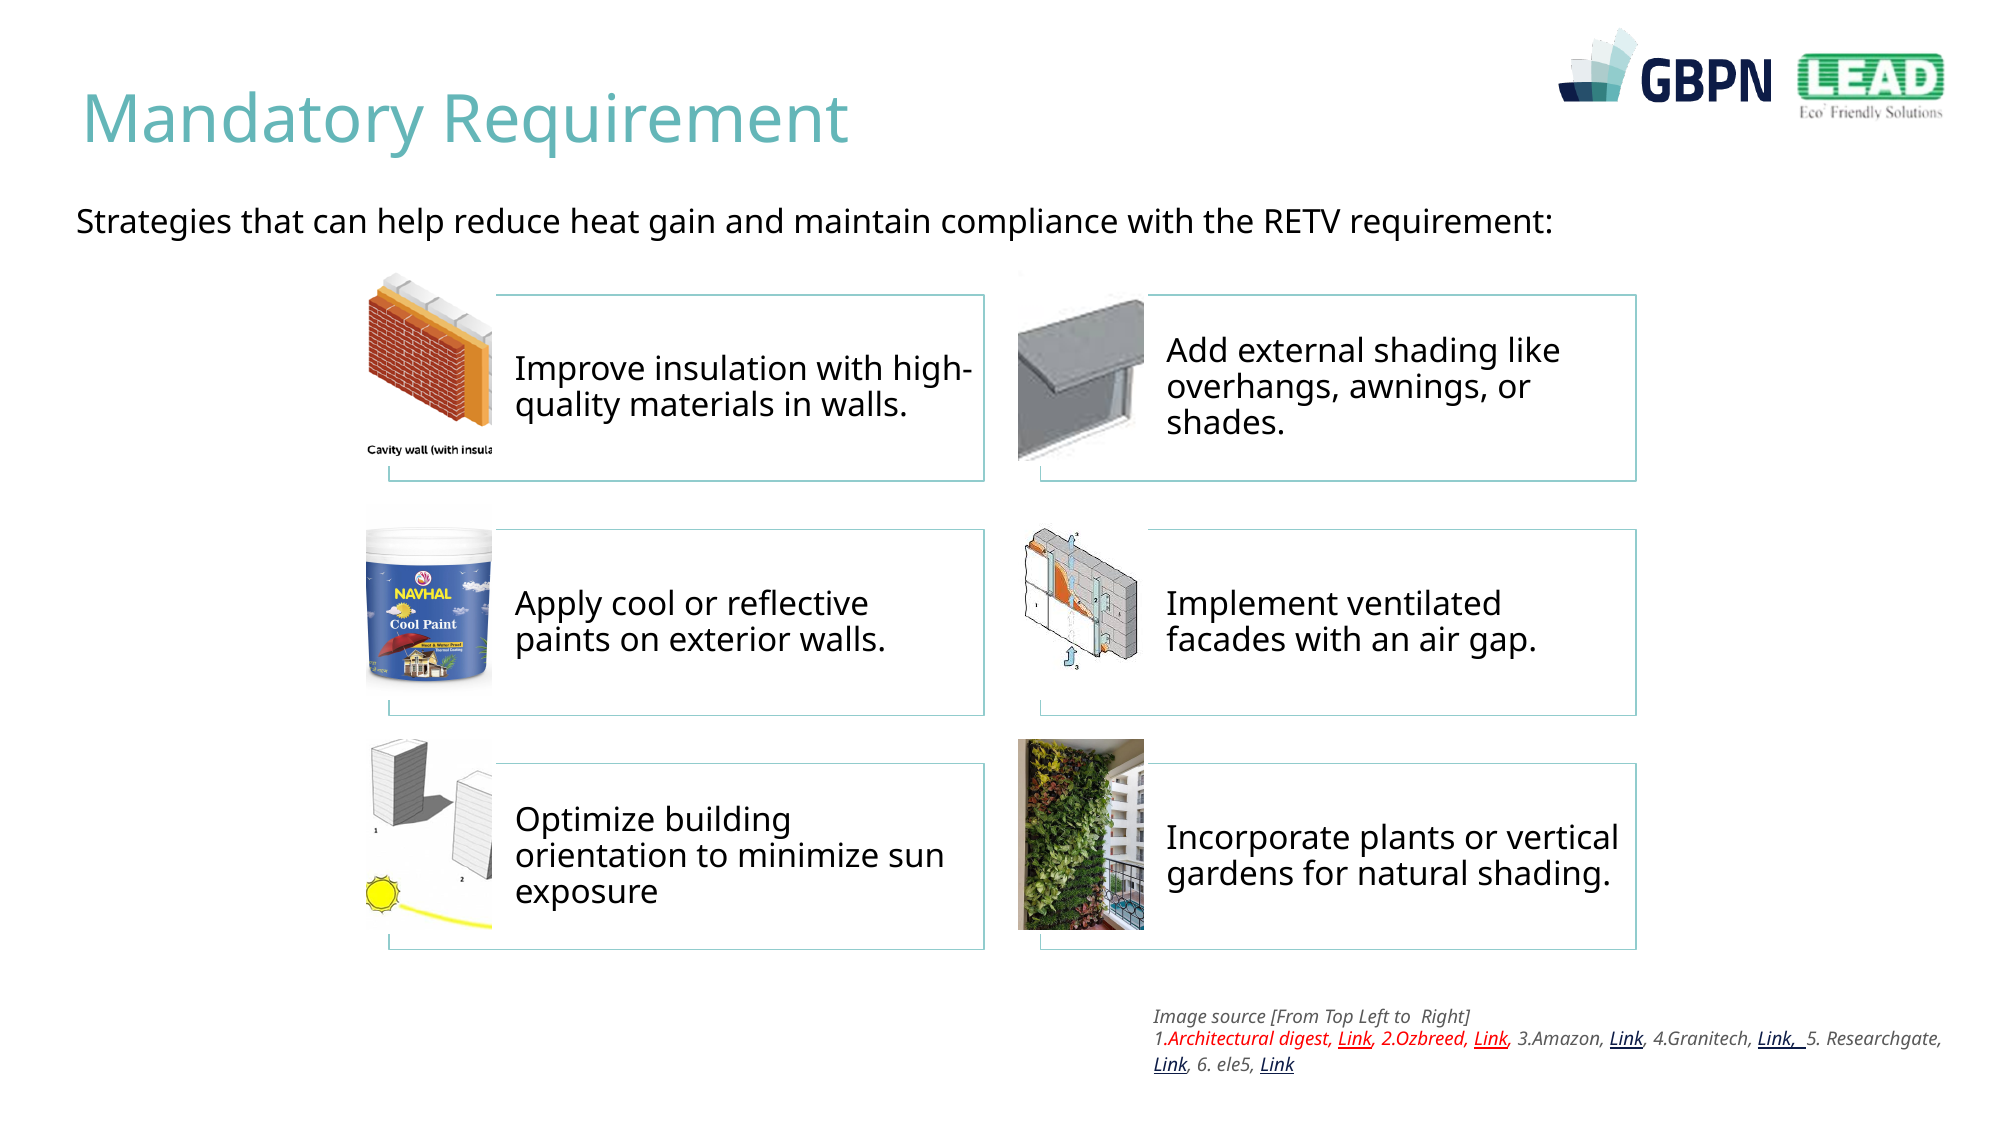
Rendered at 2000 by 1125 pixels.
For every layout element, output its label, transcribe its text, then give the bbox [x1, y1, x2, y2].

text_box Image source [From Top Left to Right] 1.Architectural digest, Link, 2.Ozbreed, Link, 3.Amazon, Link, 4.Granitech, Link, 5. Researchgate, Link, 6. ele5, Link [1146, 997, 1954, 1086]
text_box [363, 267, 1637, 950]
text_box Mandatory Requirement [66, 68, 1126, 164]
picture [1555, 25, 1774, 103]
picture [1784, 44, 1954, 125]
text_box Strategies that can help reduce heat gain and maintain compliance with the RETV requirement: [75, 178, 1681, 241]
